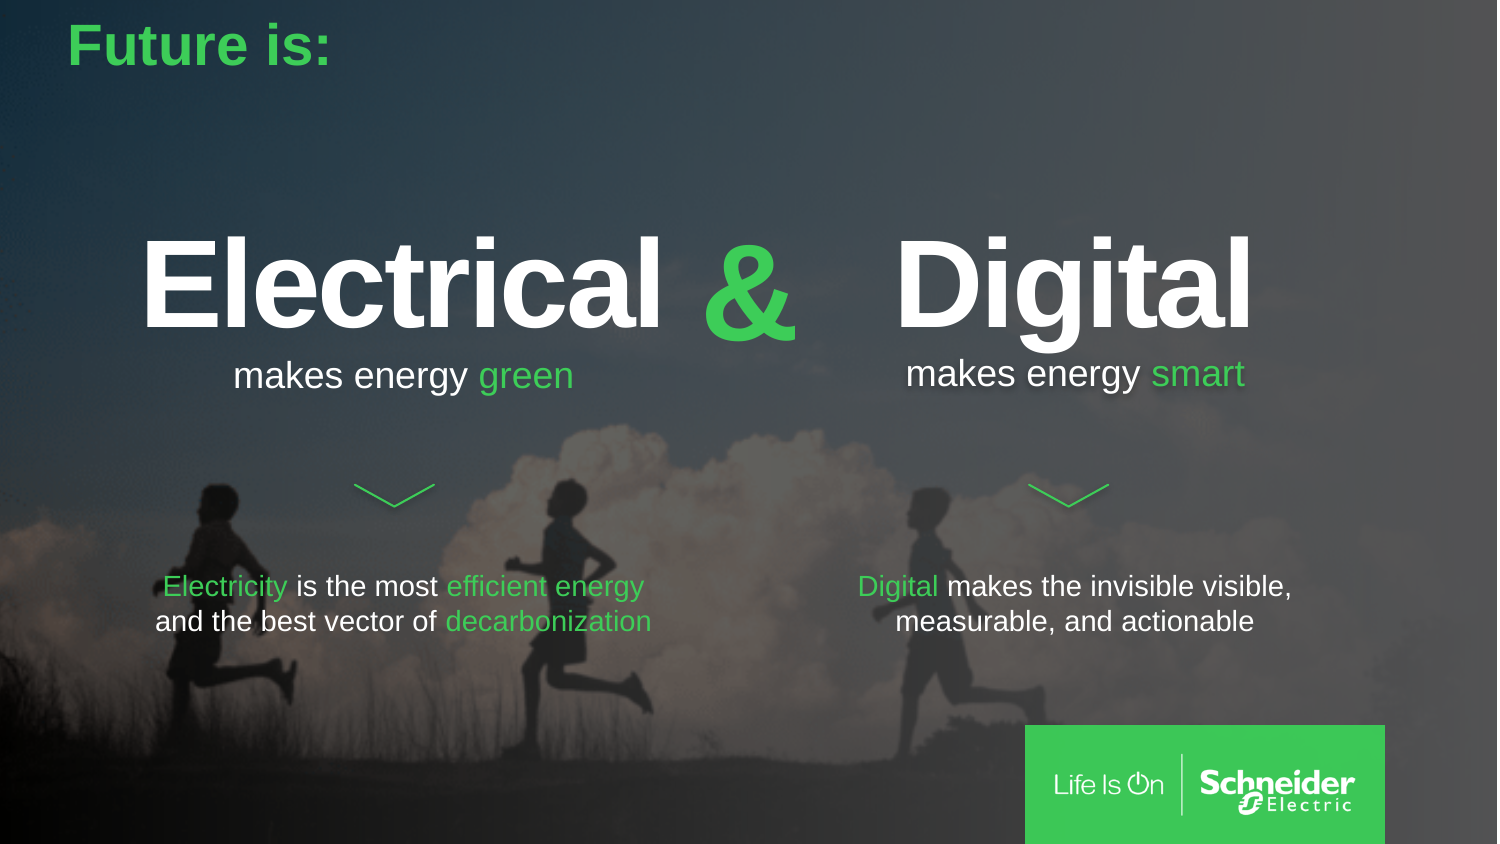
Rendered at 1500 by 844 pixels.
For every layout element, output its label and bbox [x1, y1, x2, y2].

text_box [129, 484, 678, 646]
picture [0, 0, 1497, 844]
text_box [826, 484, 1324, 646]
text_box [123, 194, 684, 405]
text_box [878, 194, 1273, 402]
text_box [1024, 724, 1385, 844]
